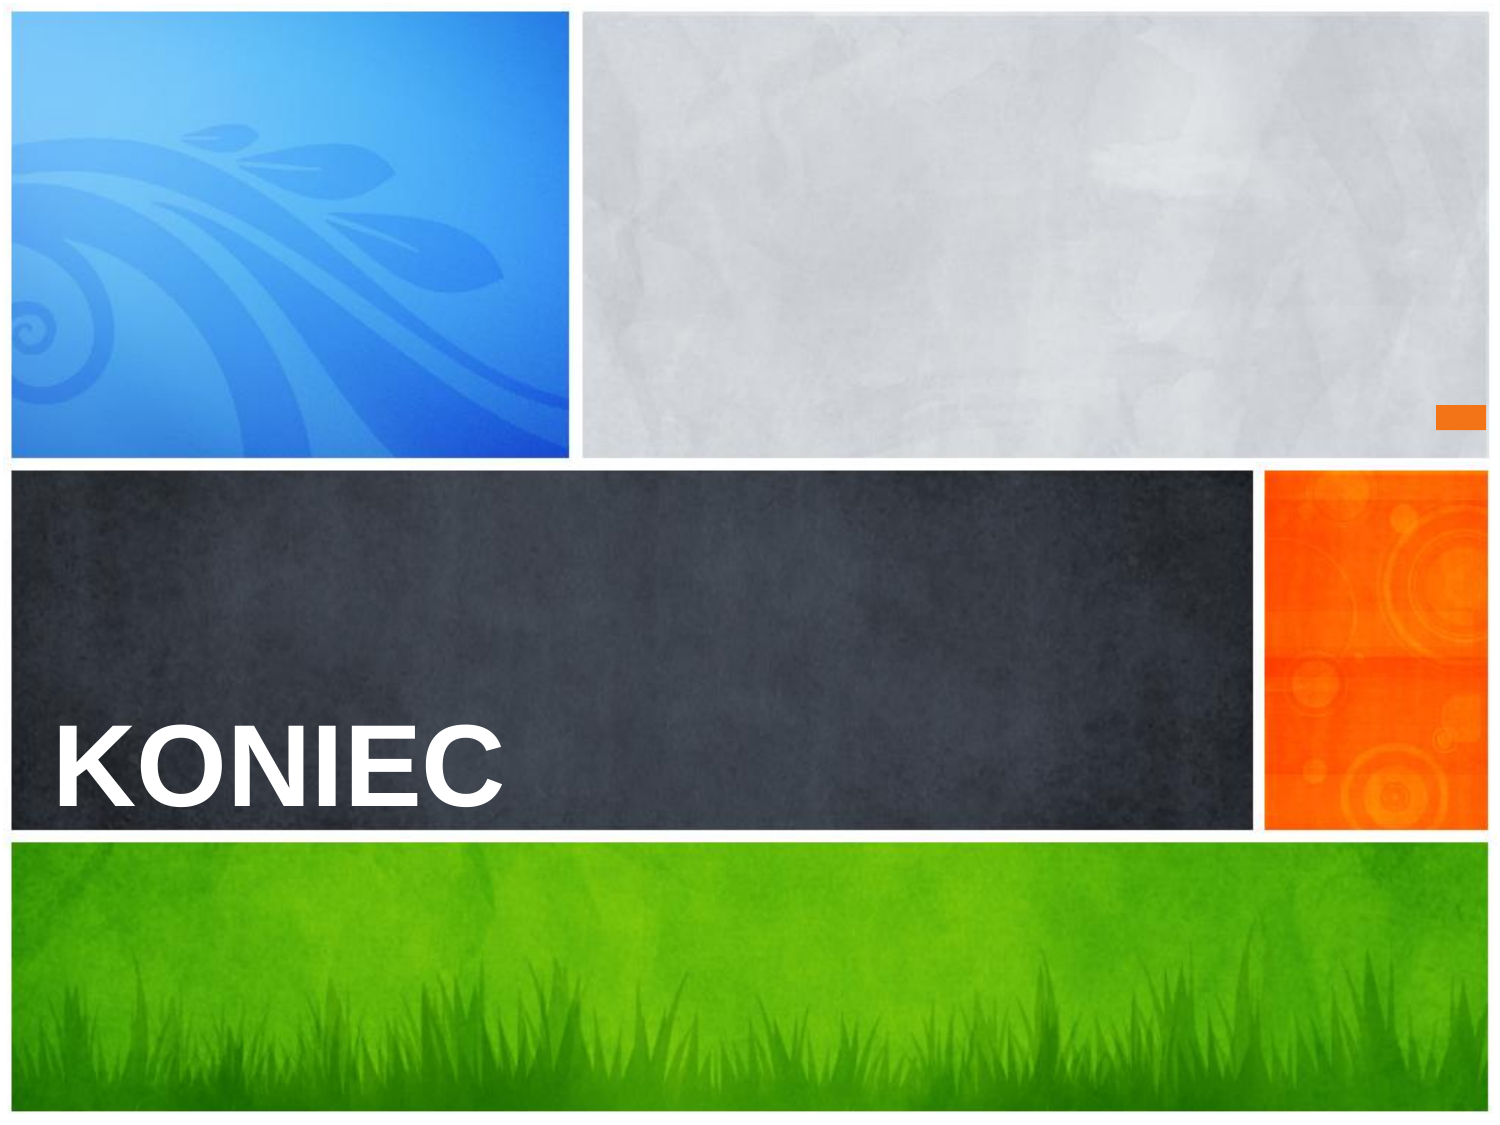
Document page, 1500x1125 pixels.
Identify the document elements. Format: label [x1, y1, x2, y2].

text_box [0, 834, 1500, 1125]
picture [3, 3, 1498, 834]
